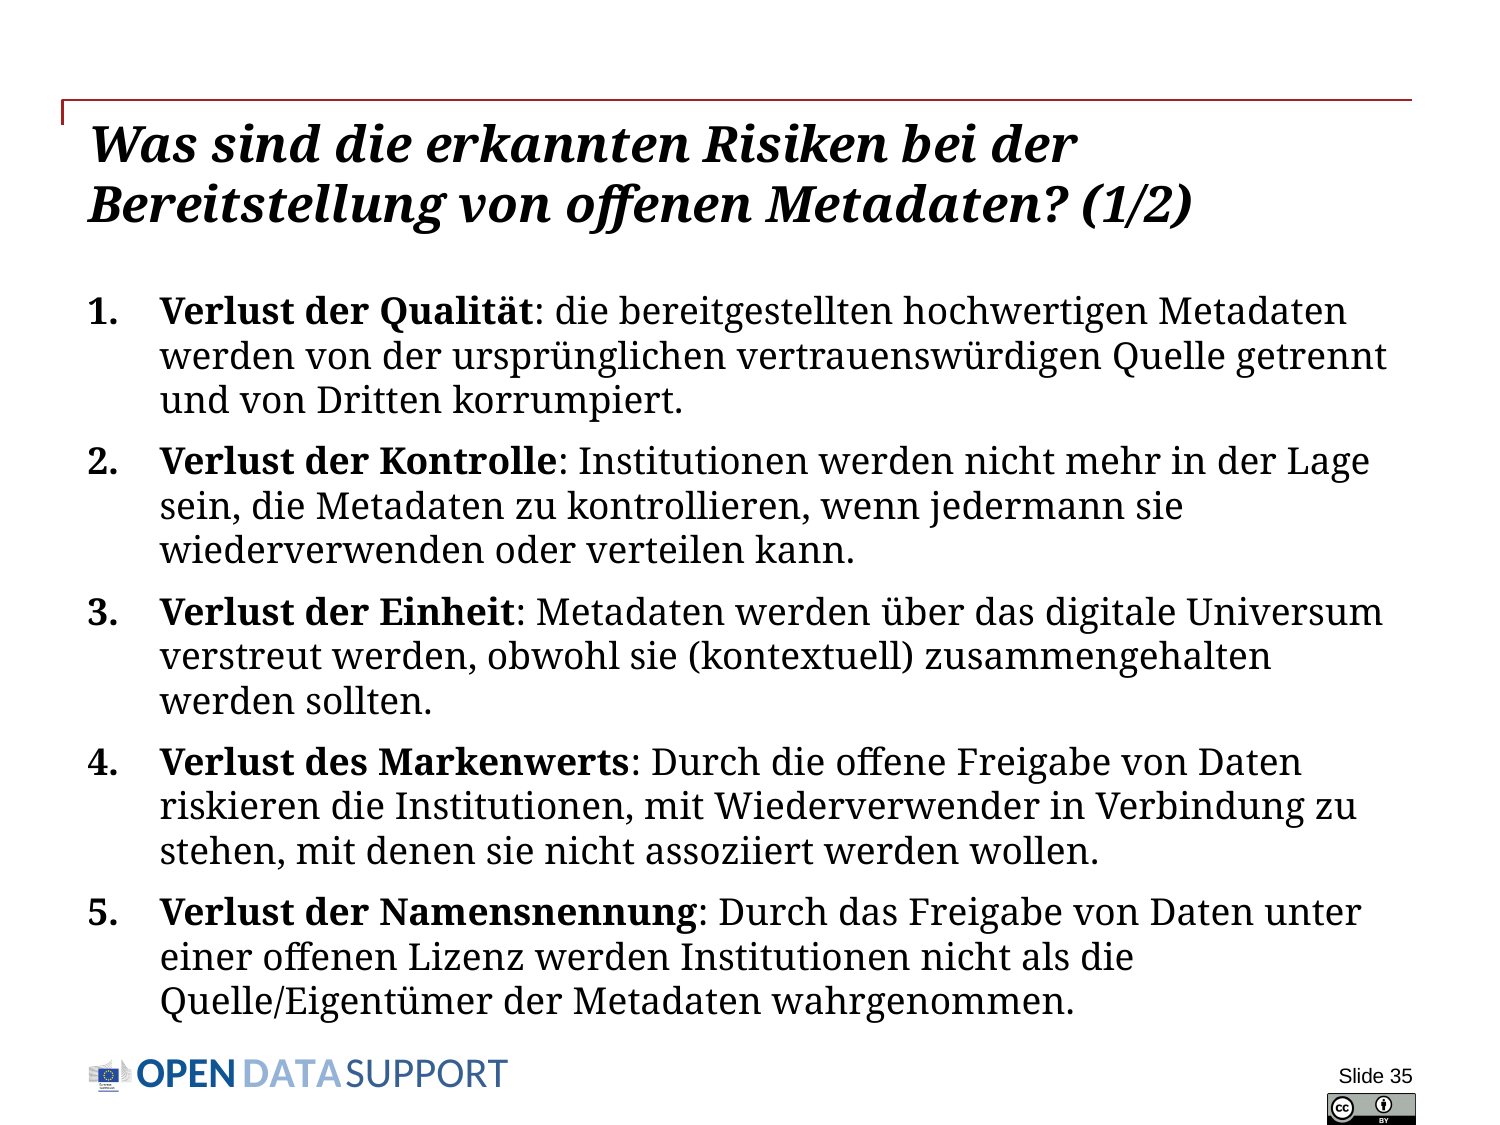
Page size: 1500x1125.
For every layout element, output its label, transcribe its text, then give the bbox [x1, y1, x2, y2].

slide_number Slide 35 [1162, 1062, 1413, 1088]
picture [1327, 1093, 1416, 1125]
title Was sind die erkannten Risiken bei der Bereitstellung von offenen Metadaten? (1/2) [88, 112, 1413, 263]
list Verlust der Qualität: die bereitgestellten hochwertigen Metadaten werden von der ursprünglichen vertrauenswürdigen Quelle getrennt und von Dritten korrumpiert. Verlust der Kontrolle: Institutionen werden nicht mehr in der Lage sein, die Metadaten zu kontrollieren, wenn jedermann sie wiederverwenden oder verteilen kann. Verlust der Einheit: Metadaten werden über das digitale Universum verstreut werden, obwohl sie (kontextuell) zusammengehalten werden sollten. Verlust des Markenwerts: Durch die offene Freigabe von Daten riskieren die Institutionen, mit Wiederverwender in Verbindung zu stehen, mit denen sie nicht assoziiert werden wollen. Verlust der Namensnennung: Durch das Freigabe von Daten unter einer offenen Lizenz werden Institutionen nicht als die Quelle/Eigentümer der Metadaten wahrgenommen. [87, 287, 1413, 1024]
